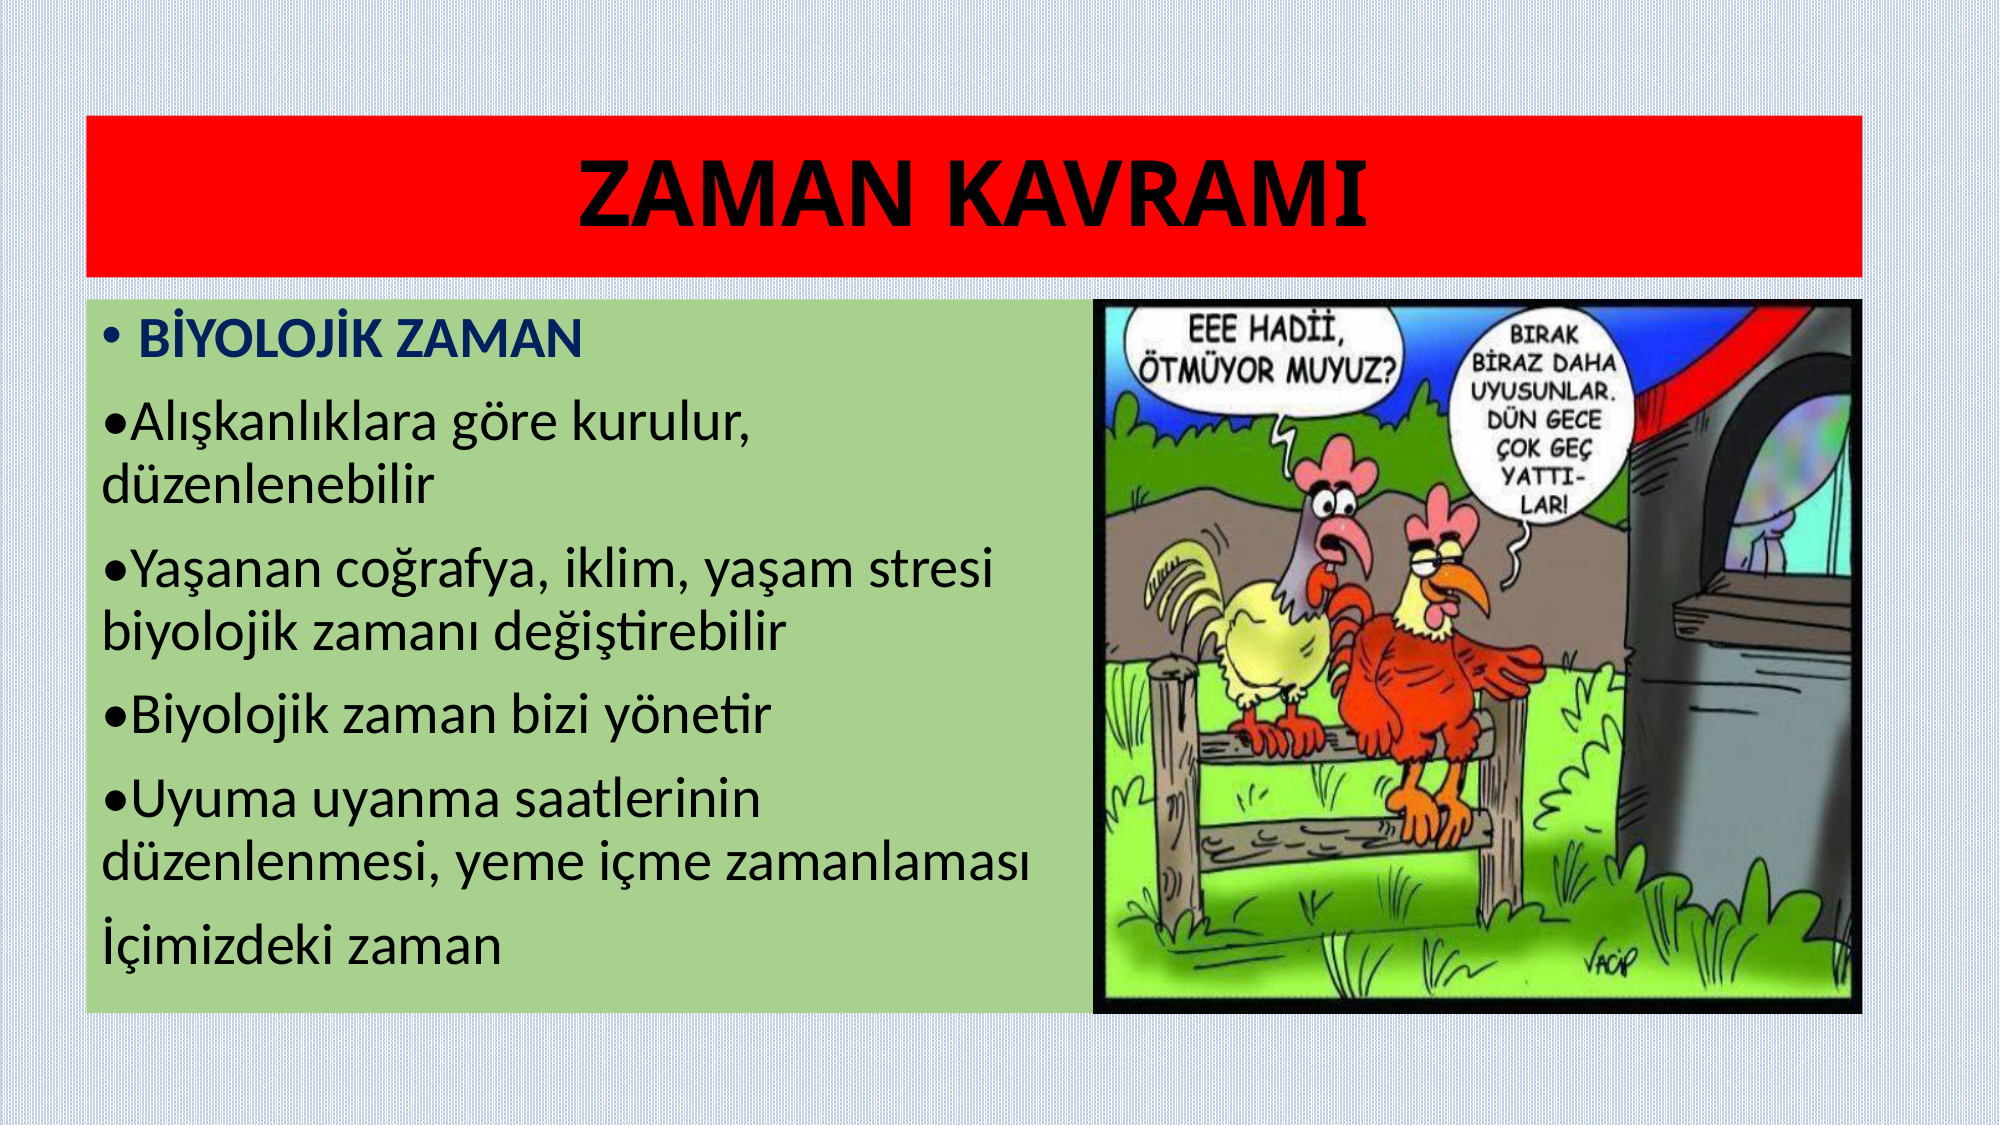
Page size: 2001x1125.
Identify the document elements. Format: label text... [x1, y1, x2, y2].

list BİYOLOJİK ZAMAN •Alışkanlıklara göre kurulur, düzenlenebilir •Yaşanan coğrafya, iklim, yaşam stresi biyolojik zamanı değiştirebilir •Biyolojik zaman bizi yönetir •Uyuma uyanma saatlerinin düzenlenmesi, yeme içme zamanlaması İçimizdeki zaman [86, 299, 1092, 1014]
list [1095, 301, 1862, 1012]
title ZAMAN KAVRAMI [86, 115, 1863, 278]
